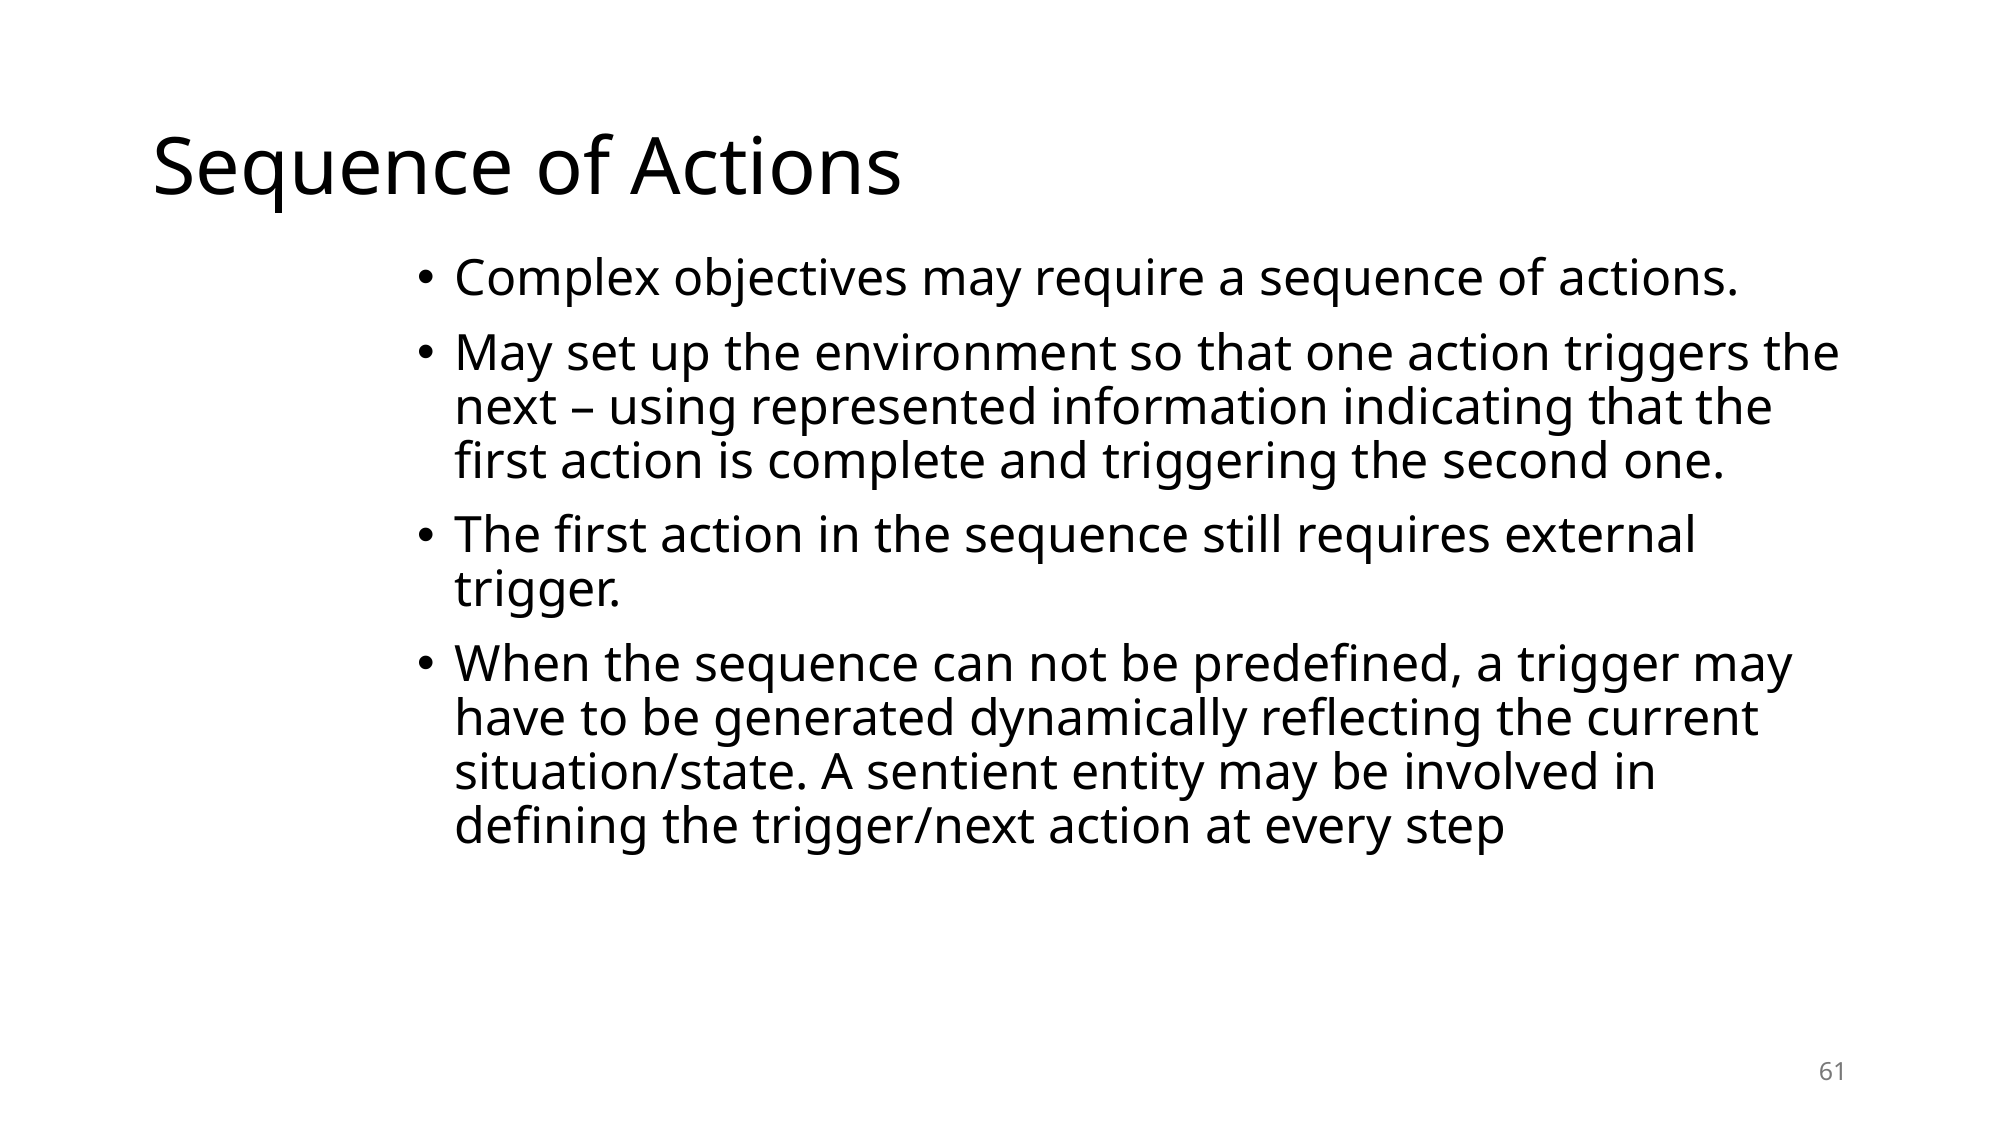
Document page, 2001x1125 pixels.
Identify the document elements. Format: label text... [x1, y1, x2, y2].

list Complex objectives may require a sequence of actions. May set up the environment so that one action triggers the next – using represented information indicating that the first action is complete and triggering the second one. The first action in the sequence still requires external trigger. When the sequence can not be predefined, a trigger may have to be generated dynamically reflecting the current situation/state. A sentient entity may be involved in defining the trigger/next action at every step [401, 244, 1865, 865]
title Sequence of Actions [137, 59, 1863, 278]
slide_number 61 [1412, 1042, 1863, 1103]
